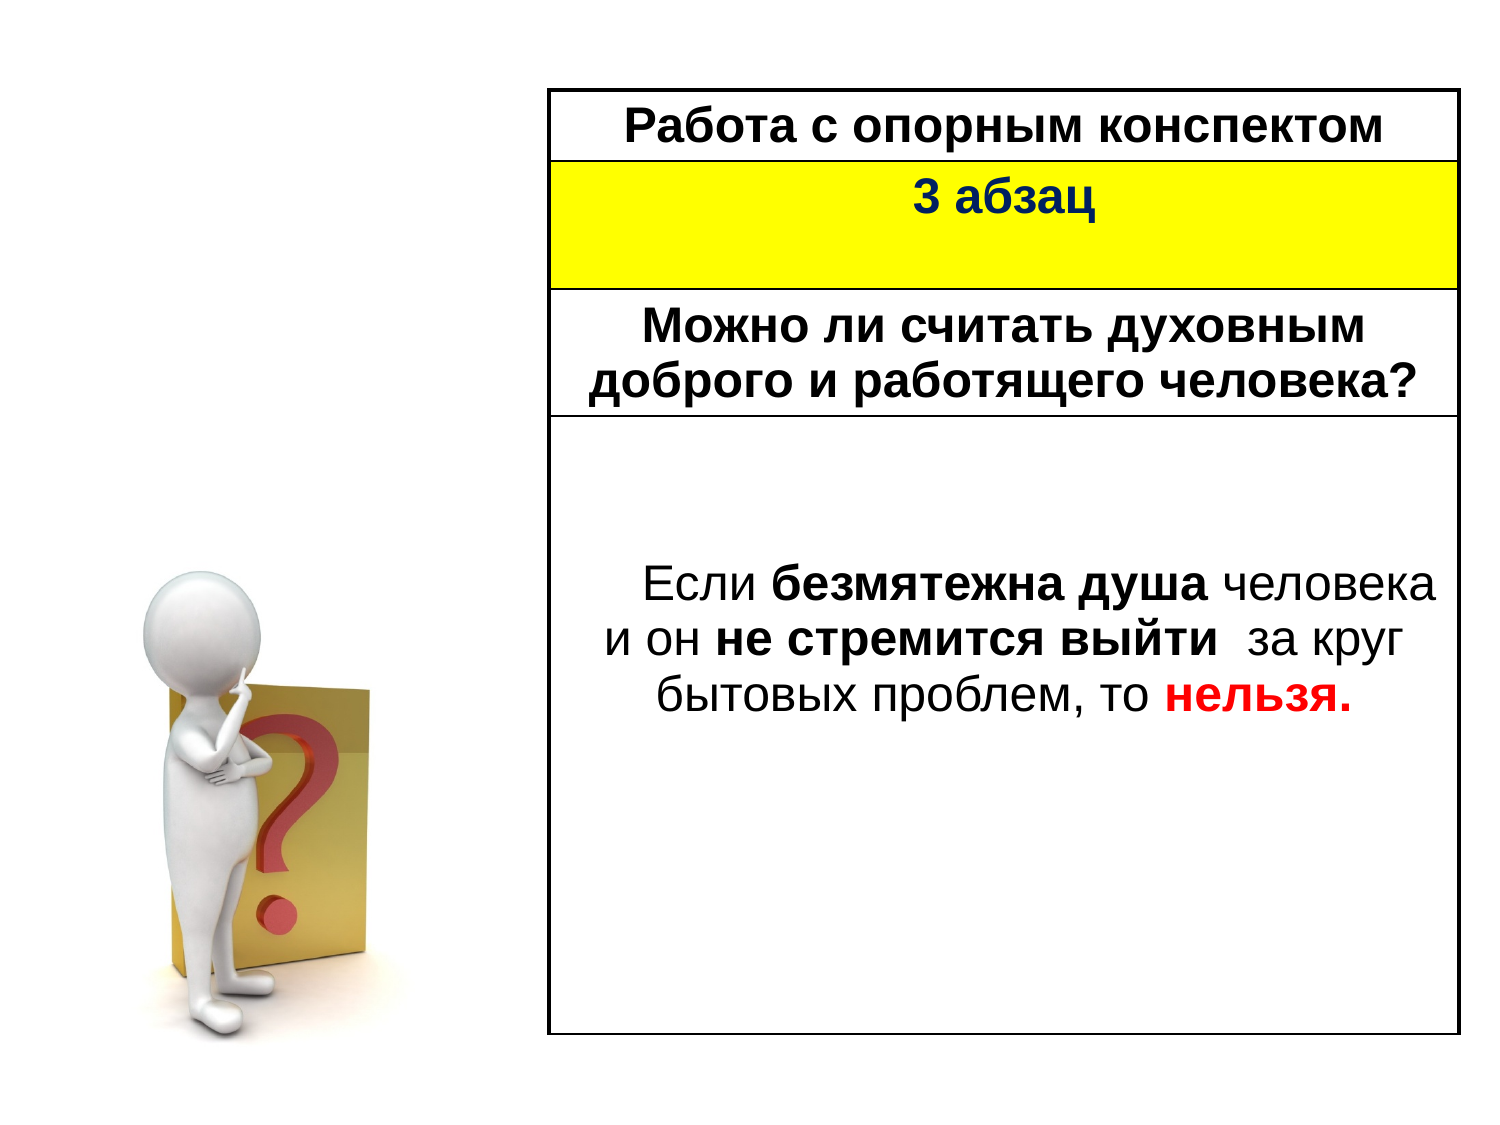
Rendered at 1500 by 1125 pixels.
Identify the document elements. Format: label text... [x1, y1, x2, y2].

picture [0, 550, 501, 1052]
table_cell 3 абзац [551, 162, 1457, 288]
table_header Работа с опорным конспектом [551, 92, 1457, 160]
table_cell Можно ли считать духовным доброго и работящего человека? [551, 290, 1457, 415]
table_cell Если безмятежна душа человека и он не стремится выйти за круг бытовых проблем, то нельзя. [551, 417, 1457, 1033]
